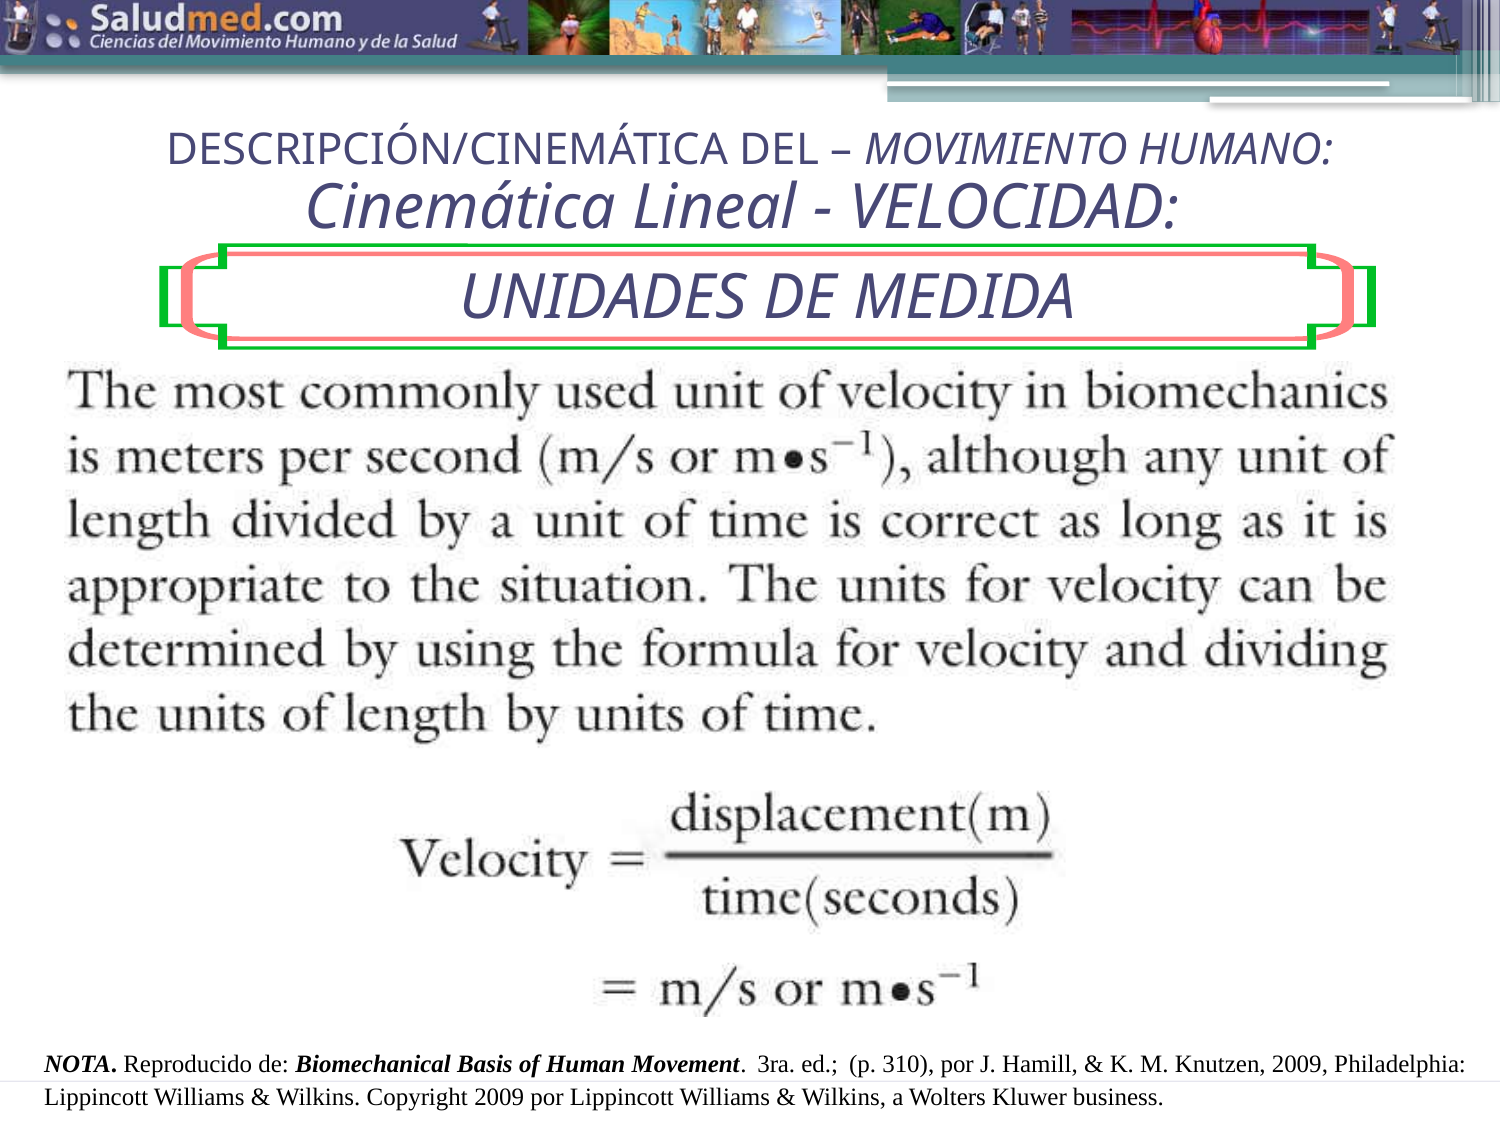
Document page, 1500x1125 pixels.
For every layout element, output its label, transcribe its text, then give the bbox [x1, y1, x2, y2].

picture [64, 361, 1398, 1017]
text_box NOTA. Reproducido de: Biomechanical Basis of Human Movement. 3ra. ed.; (p. 310), por J. Hamill, & K. M. Knutzen, 2009, Philadelphia: Lippincott Williams & Wilkins. Copyright 2009 por Lippincott Williams & Wilkins, a Wolters Kluwer business. [29, 1023, 1500, 1114]
text_box [0, 1082, 1500, 1125]
text_box DESCRIPCIÓN/CINEMÁTICA DEL – MOVIMIENTO HUMANO: Cinemática Lineal - VELOCIDAD: [0, 113, 1500, 256]
picture [0, 0, 1460, 55]
picture [159, 243, 1377, 350]
